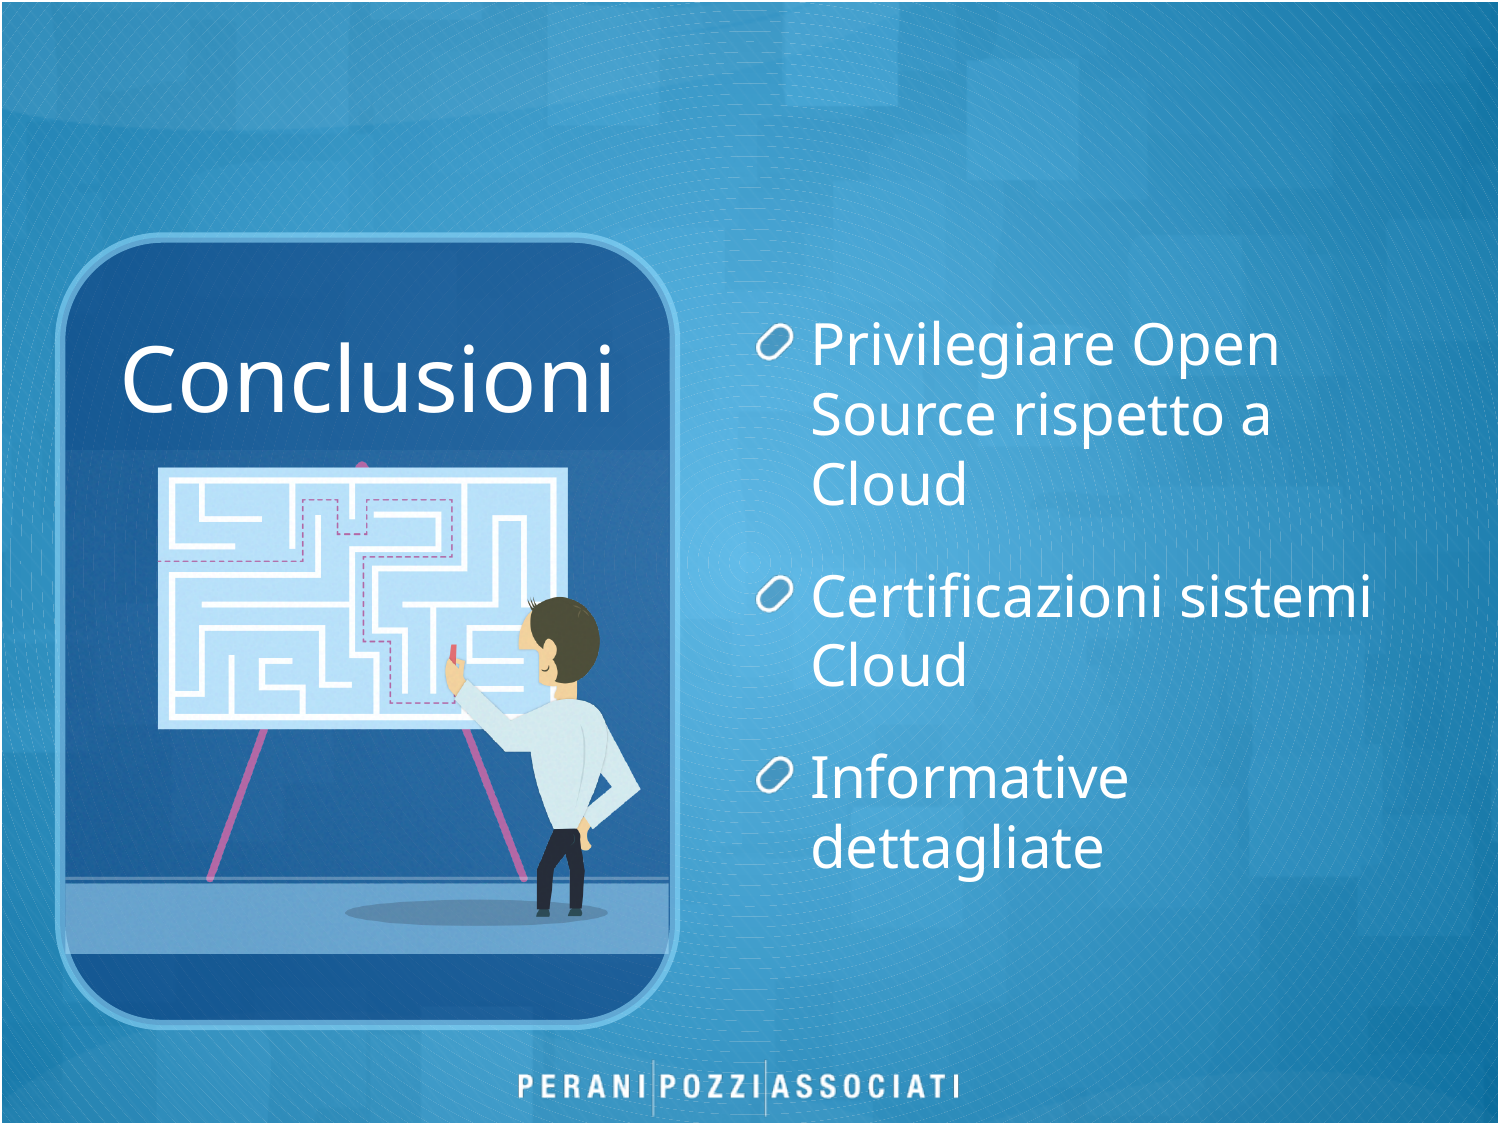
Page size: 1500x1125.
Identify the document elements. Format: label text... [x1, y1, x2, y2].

title Conclusioni [87, 263, 650, 439]
list Privilegiare Open Source rispetto a Cloud Certificazioni sistemi Cloud Informative dettagliate [738, 162, 1438, 1025]
picture [2, 2, 1498, 1125]
